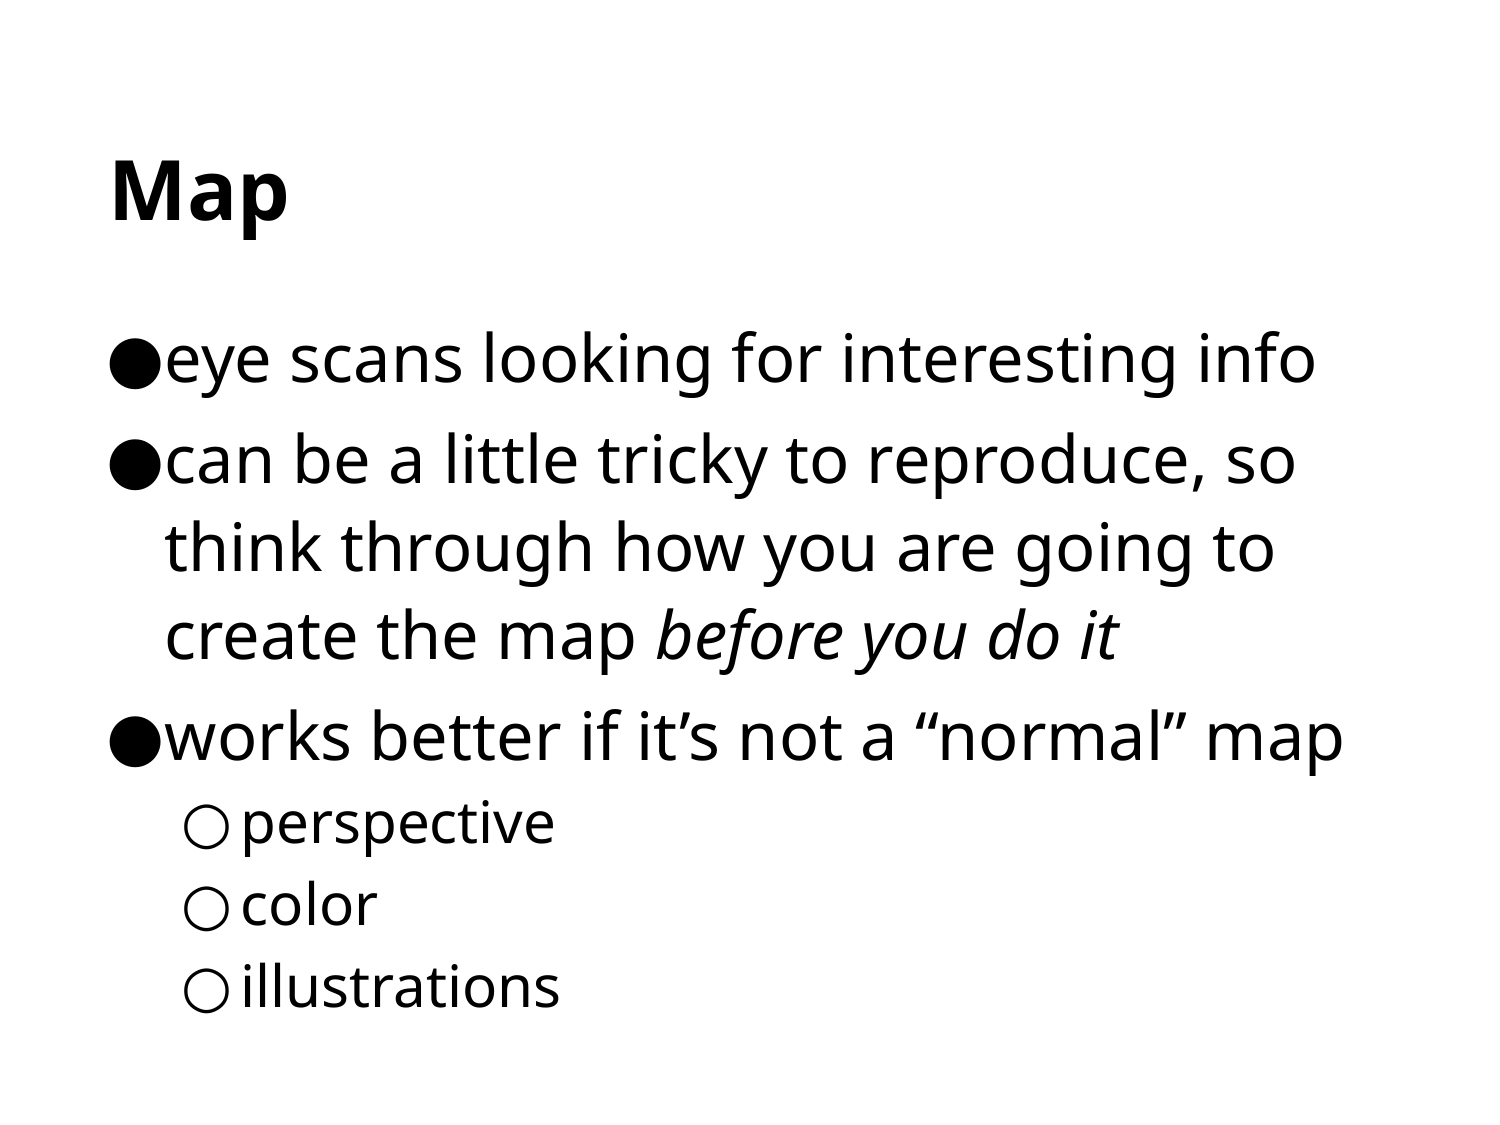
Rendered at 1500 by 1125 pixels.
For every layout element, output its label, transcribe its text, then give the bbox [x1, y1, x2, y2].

text_box eye scans looking for interesting info can be a little tricky to reproduce, so think through how you are going to create the map before you do it works better if it’s not a “normal” map perspective color illustrations [75, 299, 1450, 1088]
text_box Map [93, 112, 1407, 263]
